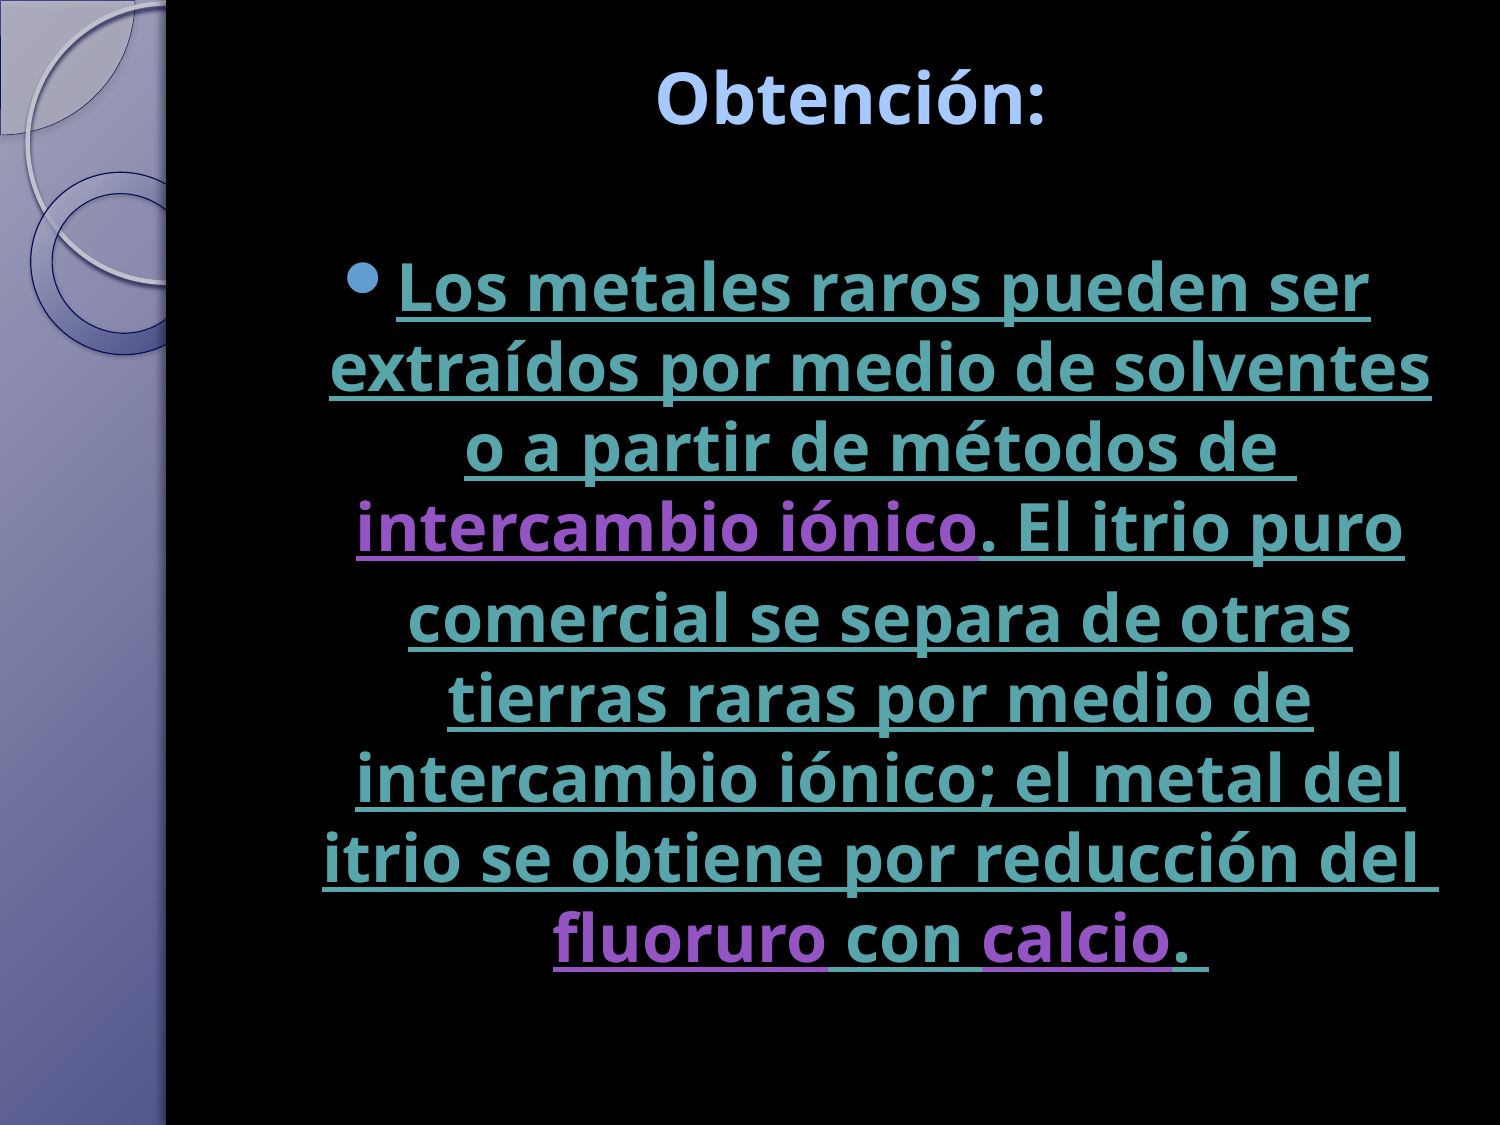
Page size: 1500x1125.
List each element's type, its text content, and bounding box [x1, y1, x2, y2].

list Los metales raros pueden ser extraídos por medio de solventes o a partir de métodos de intercambio iónico. El itrio puro comercial se separa de otras tierras raras por medio de intercambio iónico; el metal del itrio se obtiene por reducción del fluoruro con calcio. [235, 237, 1466, 1025]
title Obtención: [235, 45, 1466, 233]
